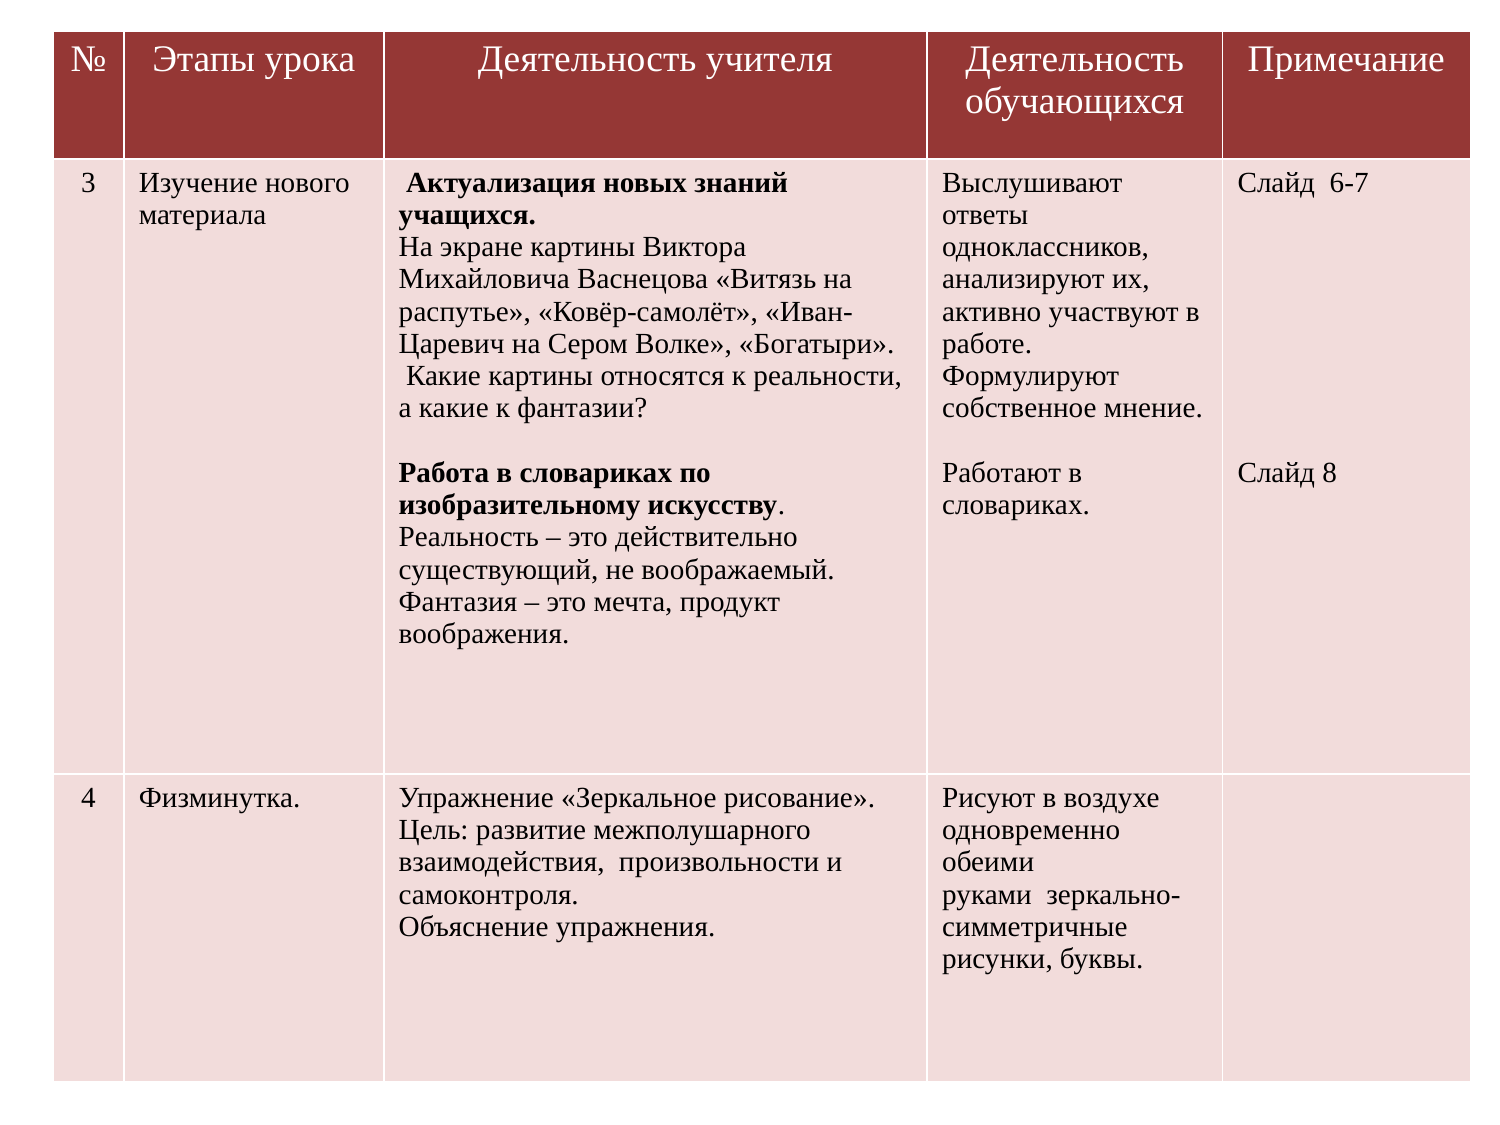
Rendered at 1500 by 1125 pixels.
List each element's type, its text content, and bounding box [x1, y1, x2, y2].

table_cell Рисуют в воздухе одновременно обеими руками зеркально-симметричные рисунки, буквы. [928, 775, 1222, 1081]
table_cell Выслушивают ответы одноклассников, анализируют их, активно участвуют в работе. Формулируют собственное мнение. Работают в словариках. [928, 160, 1222, 773]
table_header Деятельность учителя [385, 32, 926, 158]
table_header Деятельность обучающихся [928, 32, 1222, 158]
table_cell 4 [54, 775, 123, 1081]
table_cell Упражнение «Зеркальное рисование». Цель: развитие межполушарного взаимодействия, произвольности и самоконтроля. Объяснение упражнения. [385, 775, 926, 1081]
table_cell [1223, 775, 1470, 1081]
table_cell Слайд 6-7 Слайд 8 [1223, 160, 1470, 773]
table_cell Физминутка. [125, 775, 383, 1081]
table_header Примечание [1223, 32, 1470, 158]
table_header Этапы урока [125, 32, 383, 158]
table_cell Изучение нового материала [125, 160, 383, 773]
table_cell 3 [54, 160, 123, 773]
table_cell Актуализация новых знаний учащихся. На экране картины Виктора Михайловича Васнецова «Витязь на распутье», «Ковёр-самолёт», «Иван-Царевич на Сером Волке», «Богатыри». Какие картины относятся к реальности, а какие к фантазии? Работа в словариках по изобразительному искусству. Реальность – это действительно существующий, не воображаемый. Фантазия – это мечта, продукт воображения. [385, 160, 926, 773]
table_header № [54, 32, 123, 158]
